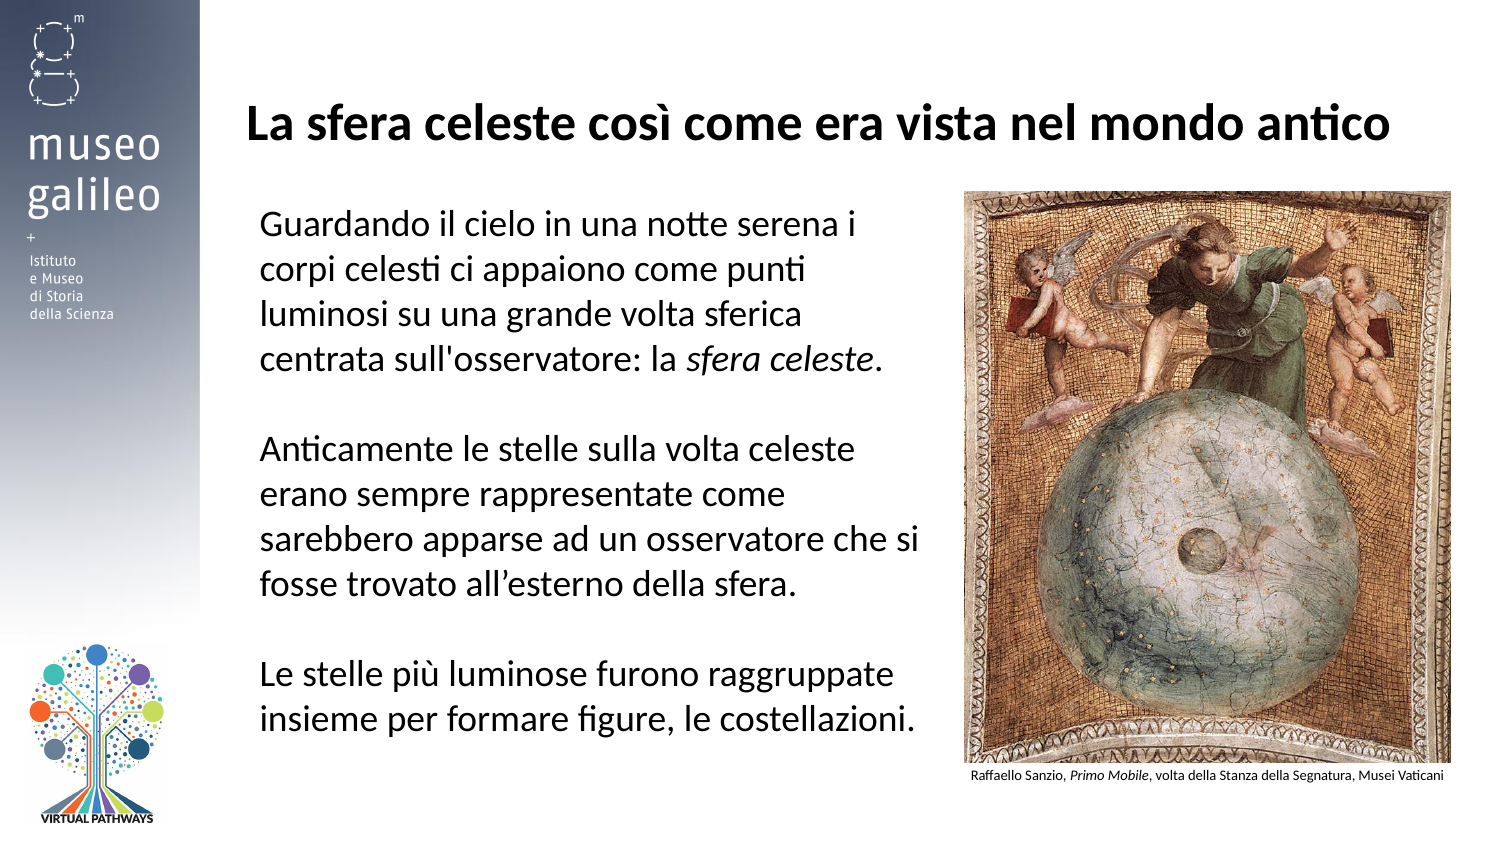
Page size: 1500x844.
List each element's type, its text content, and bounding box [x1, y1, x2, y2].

picture [0, 0, 1500, 844]
text_box Raffaello Sanzio, Primo Mobile, volta della Stanza della Segnatura, Musei Vaticani [935, 755, 1480, 793]
text_box Guardando il cielo in una notte serena i corpi celesti ci appaiono come punti luminosi su una grande volta sferica centrata sull'osservatore: la sfera celeste. Anticamente le stelle sulla volta celeste erano sempre rappresentate come sarebbero apparse ad un osservatore che si fosse trovato all’esterno della sfera. Le stelle più luminose furono raggruppate insieme per formare figure, le costellazioni. [244, 183, 946, 754]
title La sfera celeste così come era vista nel mondo antico [231, 72, 1449, 167]
